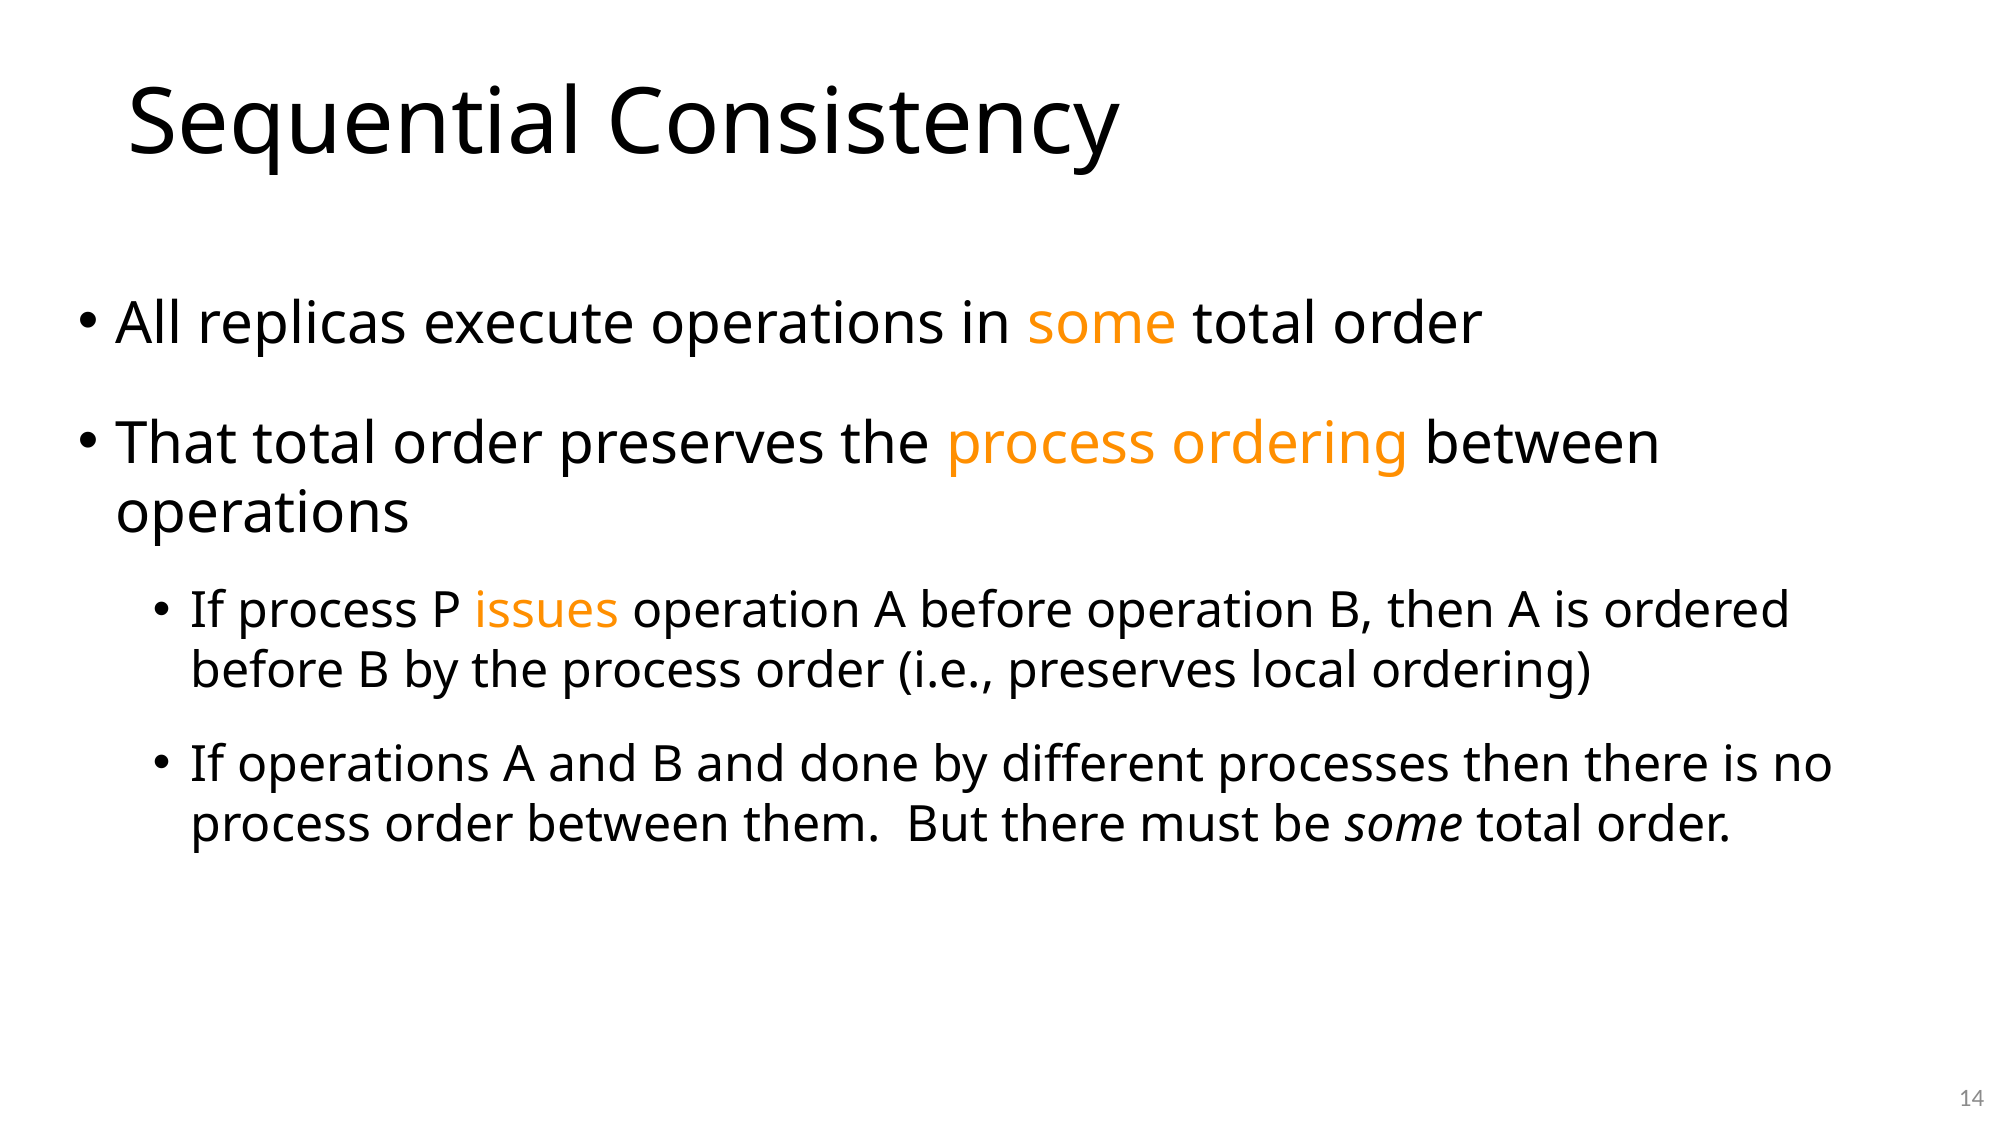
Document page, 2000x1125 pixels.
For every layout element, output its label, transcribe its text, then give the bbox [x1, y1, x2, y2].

list All replicas execute operations in some total order That total order preserves the process ordering between operations If process P issues operation A before operation B, then A is ordered before B by the process order (i.e., preserves local ordering) If operations A and B and done by different processes then there is no process order between them. But there must be some total order. [63, 277, 1905, 1068]
title Sequential Consistency [112, 15, 1837, 233]
slide_number 14 [1549, 1066, 2000, 1125]
